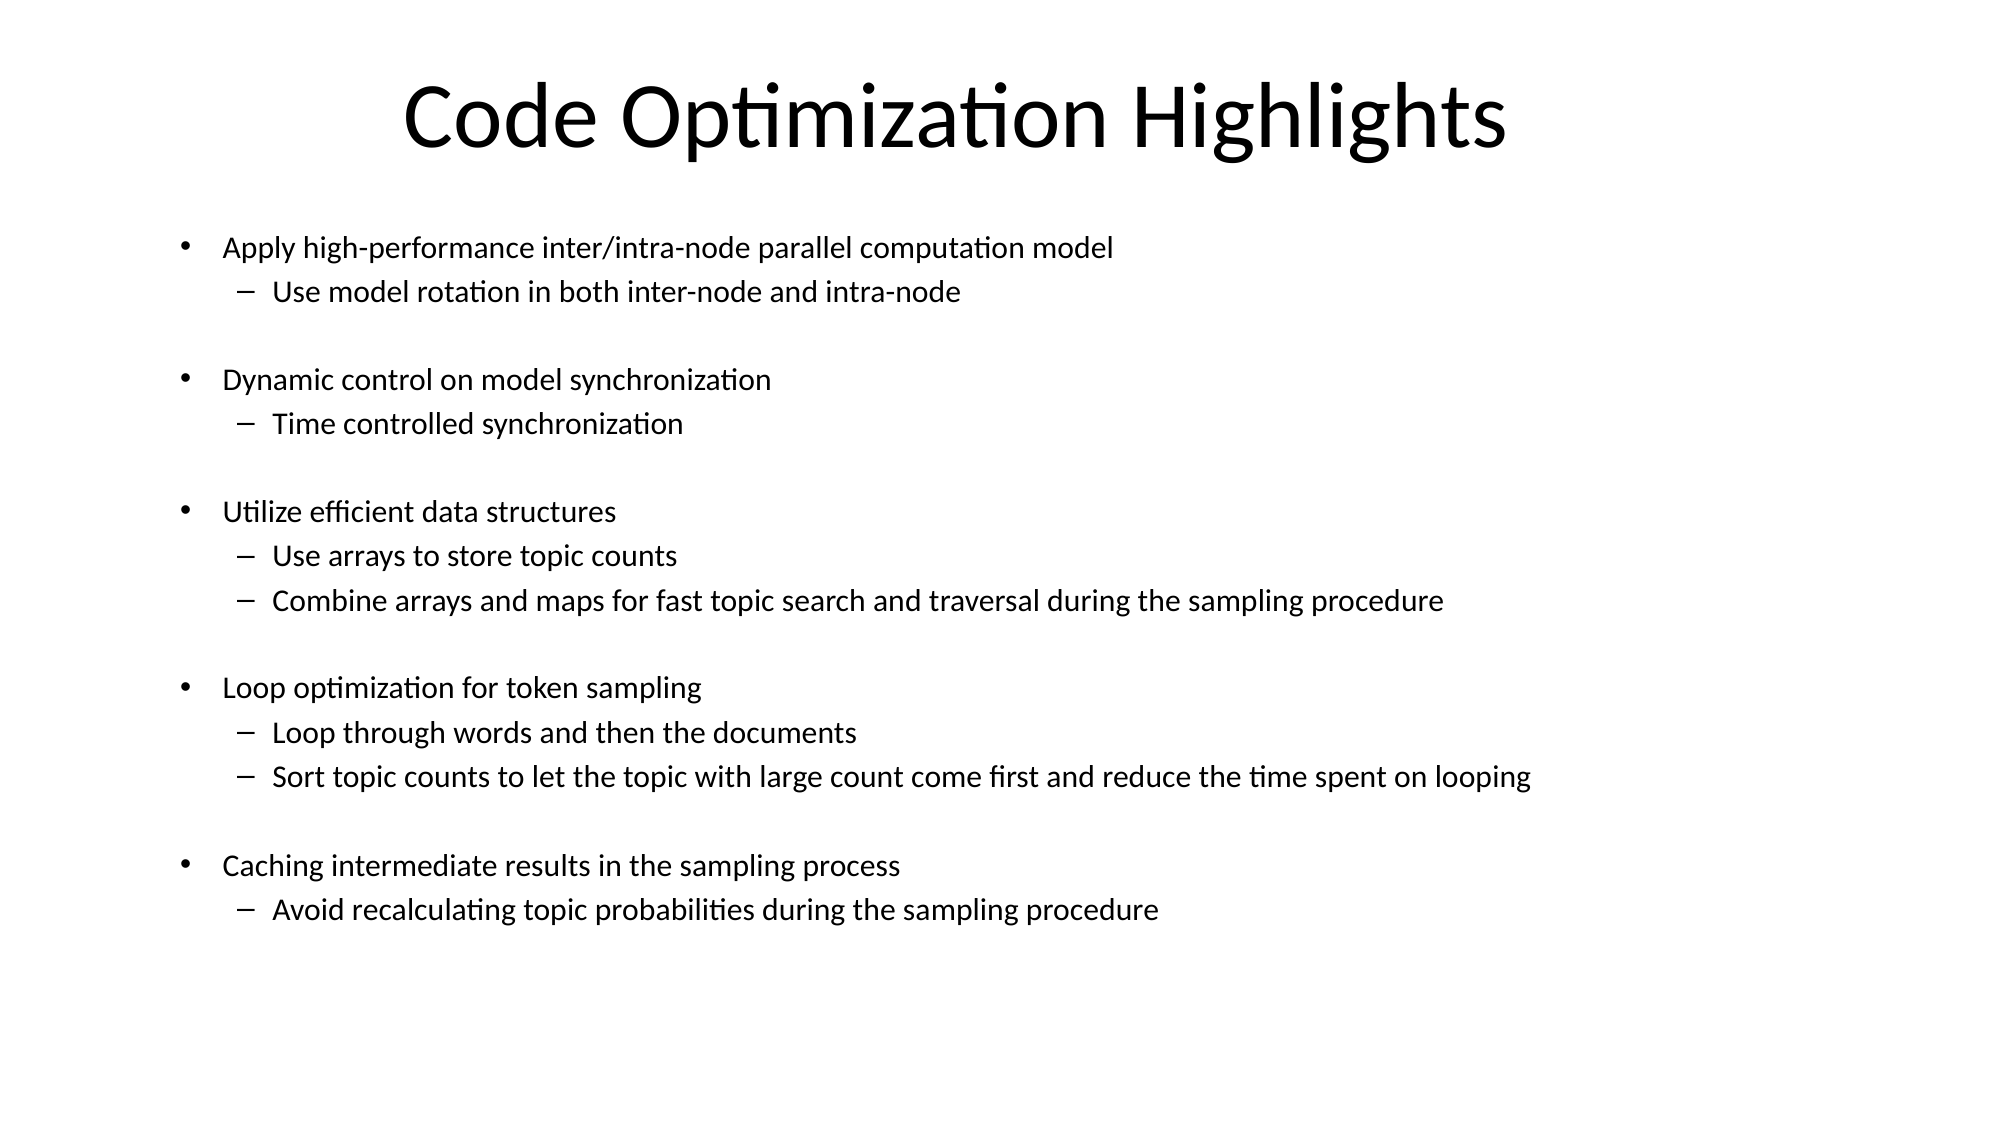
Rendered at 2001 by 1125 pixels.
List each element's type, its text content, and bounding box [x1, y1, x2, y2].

title Code Optimization Highlights [56, 15, 1857, 204]
list Apply high-performance inter/intra-node parallel computation model Use model rotation in both inter-node and intra-node Dynamic control on model synchronization Time controlled synchronization Utilize efficient data structures Use arrays to store topic counts Combine arrays and maps for fast topic search and traversal during the sampling procedure Loop optimization for token sampling Loop through words and then the documents Sort topic counts to let the topic with large count come first and reduce the time spent on looping Caching intermediate results in the sampling process Avoid recalculating topic probabilities during the sampling procedure [165, 219, 1966, 962]
